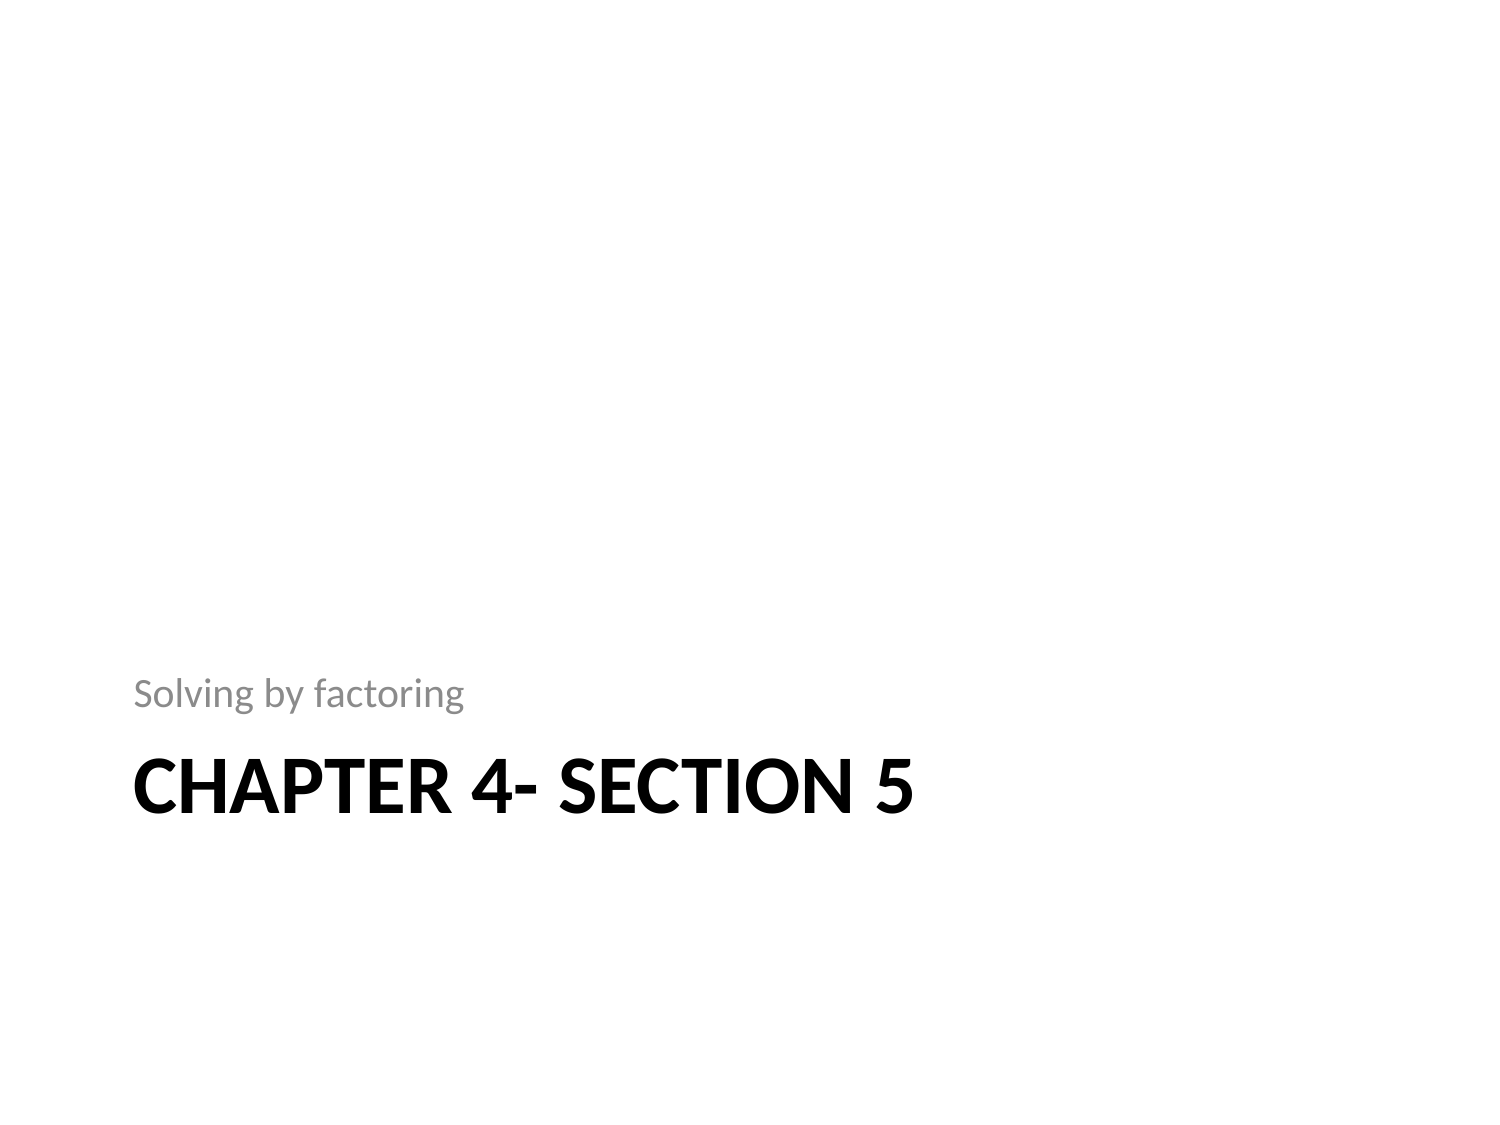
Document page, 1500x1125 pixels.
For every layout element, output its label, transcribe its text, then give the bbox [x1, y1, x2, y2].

title Chapter 4- section 5 [118, 723, 1394, 947]
list Solving by factoring [118, 476, 1394, 723]
